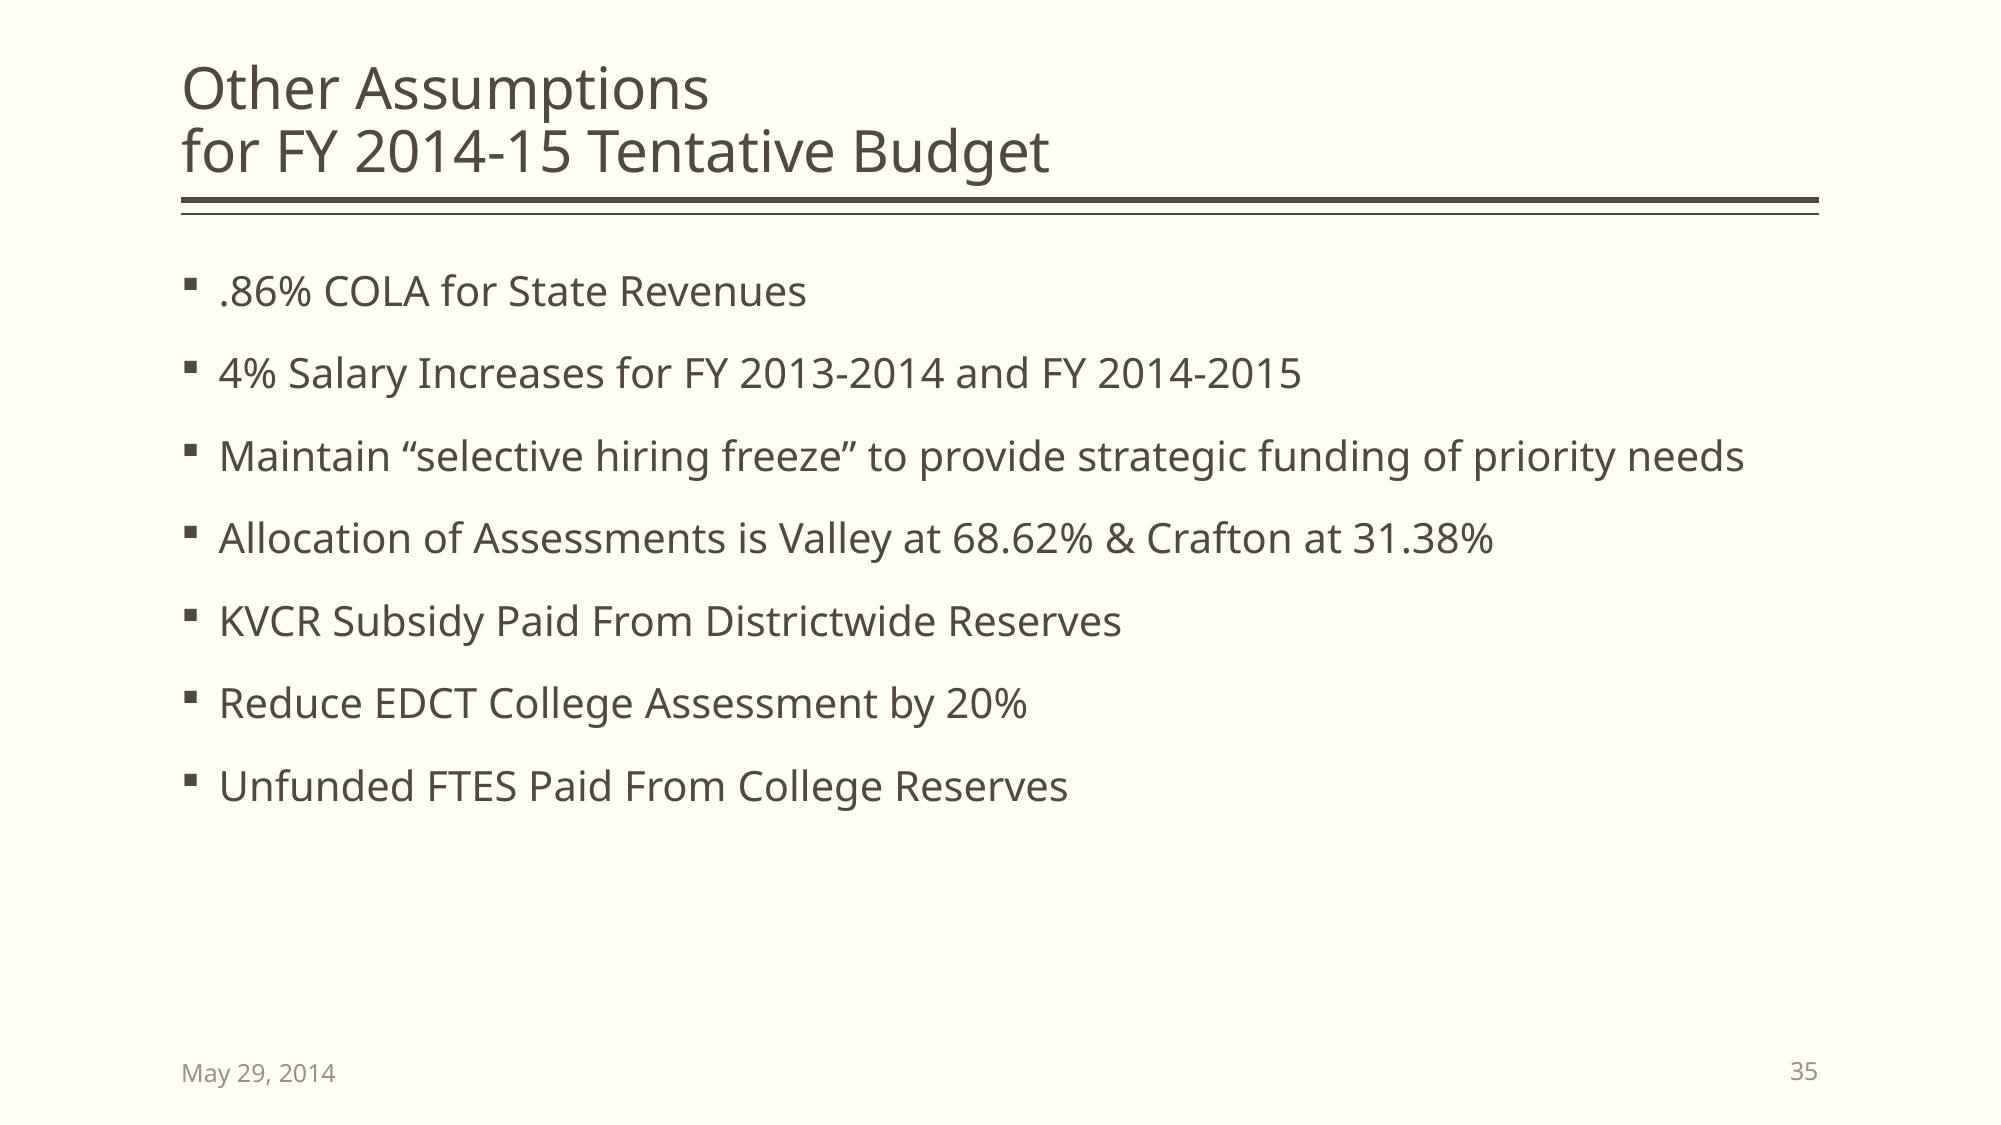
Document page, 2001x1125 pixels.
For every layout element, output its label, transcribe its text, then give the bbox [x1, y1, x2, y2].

title Other Assumptions for FY 2014-15 Tentative Budget [181, 12, 1819, 193]
slide_number 35 [1518, 1042, 1819, 1103]
list .86% COLA for State Revenues 4% Salary Increases for FY 2013-2014 and FY 2014-2015 Maintain “selective hiring freeze” to provide strategic funding of priority needs Allocation of Assessments is Valley at 68.62% & Crafton at 31.38% KVCR Subsidy Paid From Districtwide Reserves Reduce EDCT College Assessment by 20% Unfunded FTES Paid From College Reserves [181, 262, 1819, 1013]
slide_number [181, 1042, 482, 1103]
